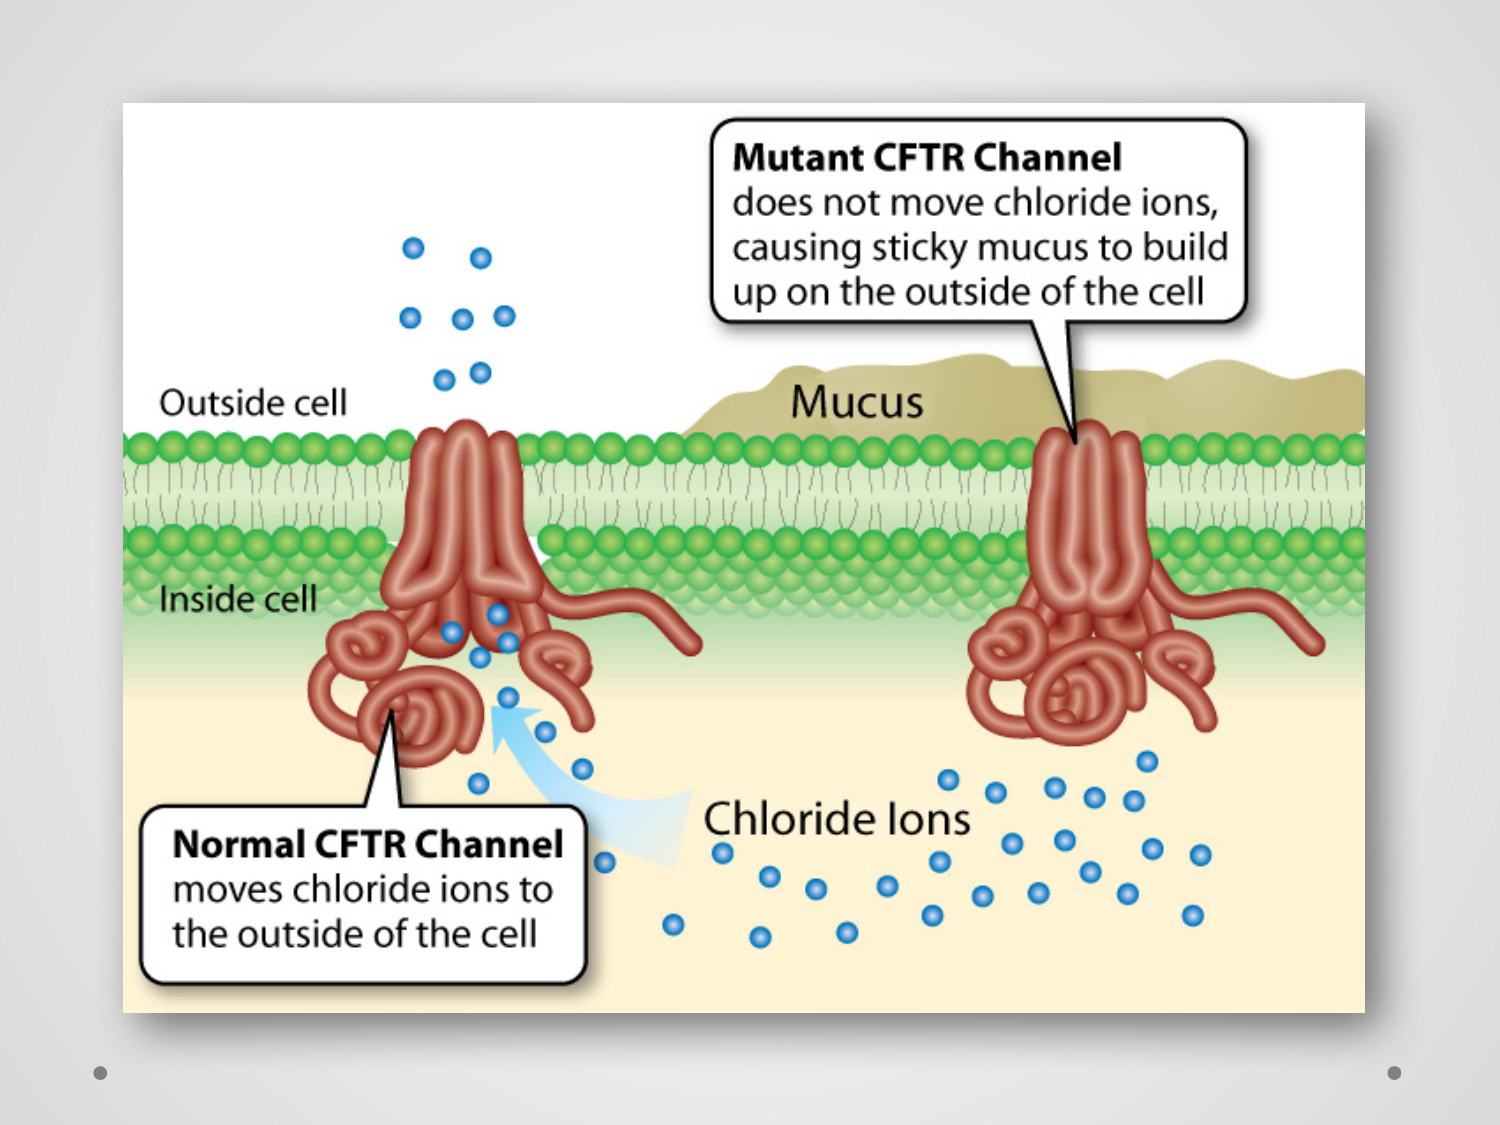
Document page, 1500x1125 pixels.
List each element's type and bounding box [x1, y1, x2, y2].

picture [123, 103, 1365, 1013]
